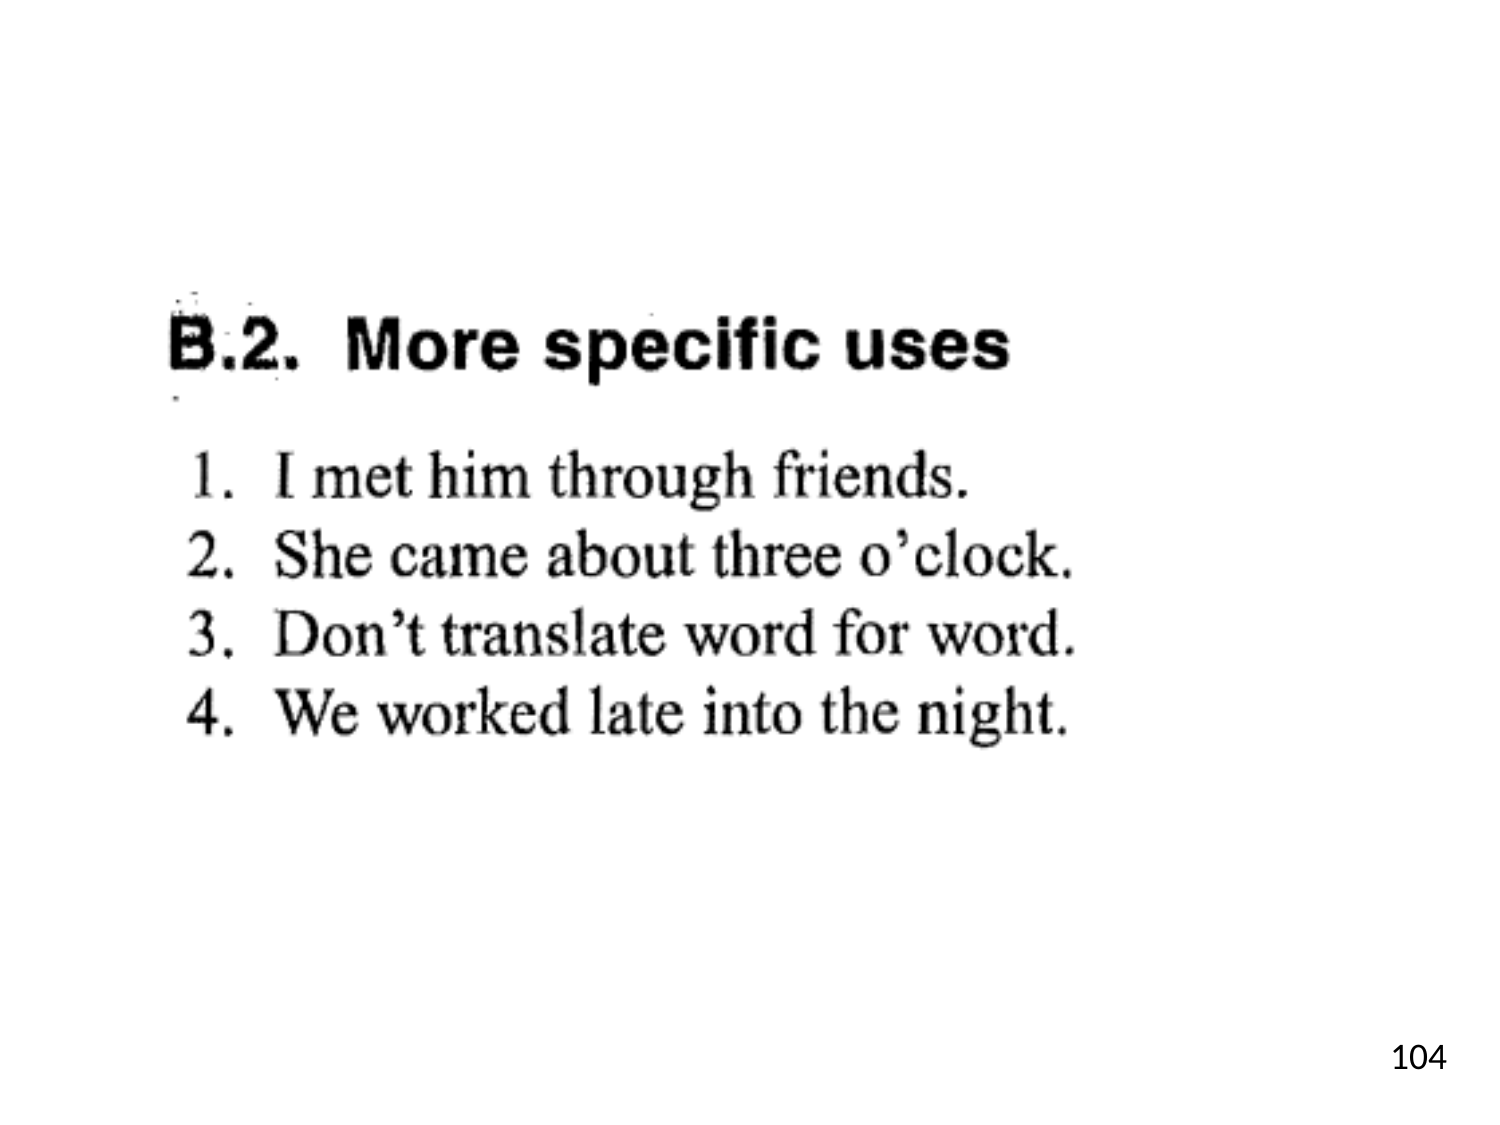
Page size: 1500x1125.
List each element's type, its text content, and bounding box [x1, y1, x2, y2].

picture [149, 287, 1113, 758]
text_box 104 [1375, 1024, 1463, 1085]
